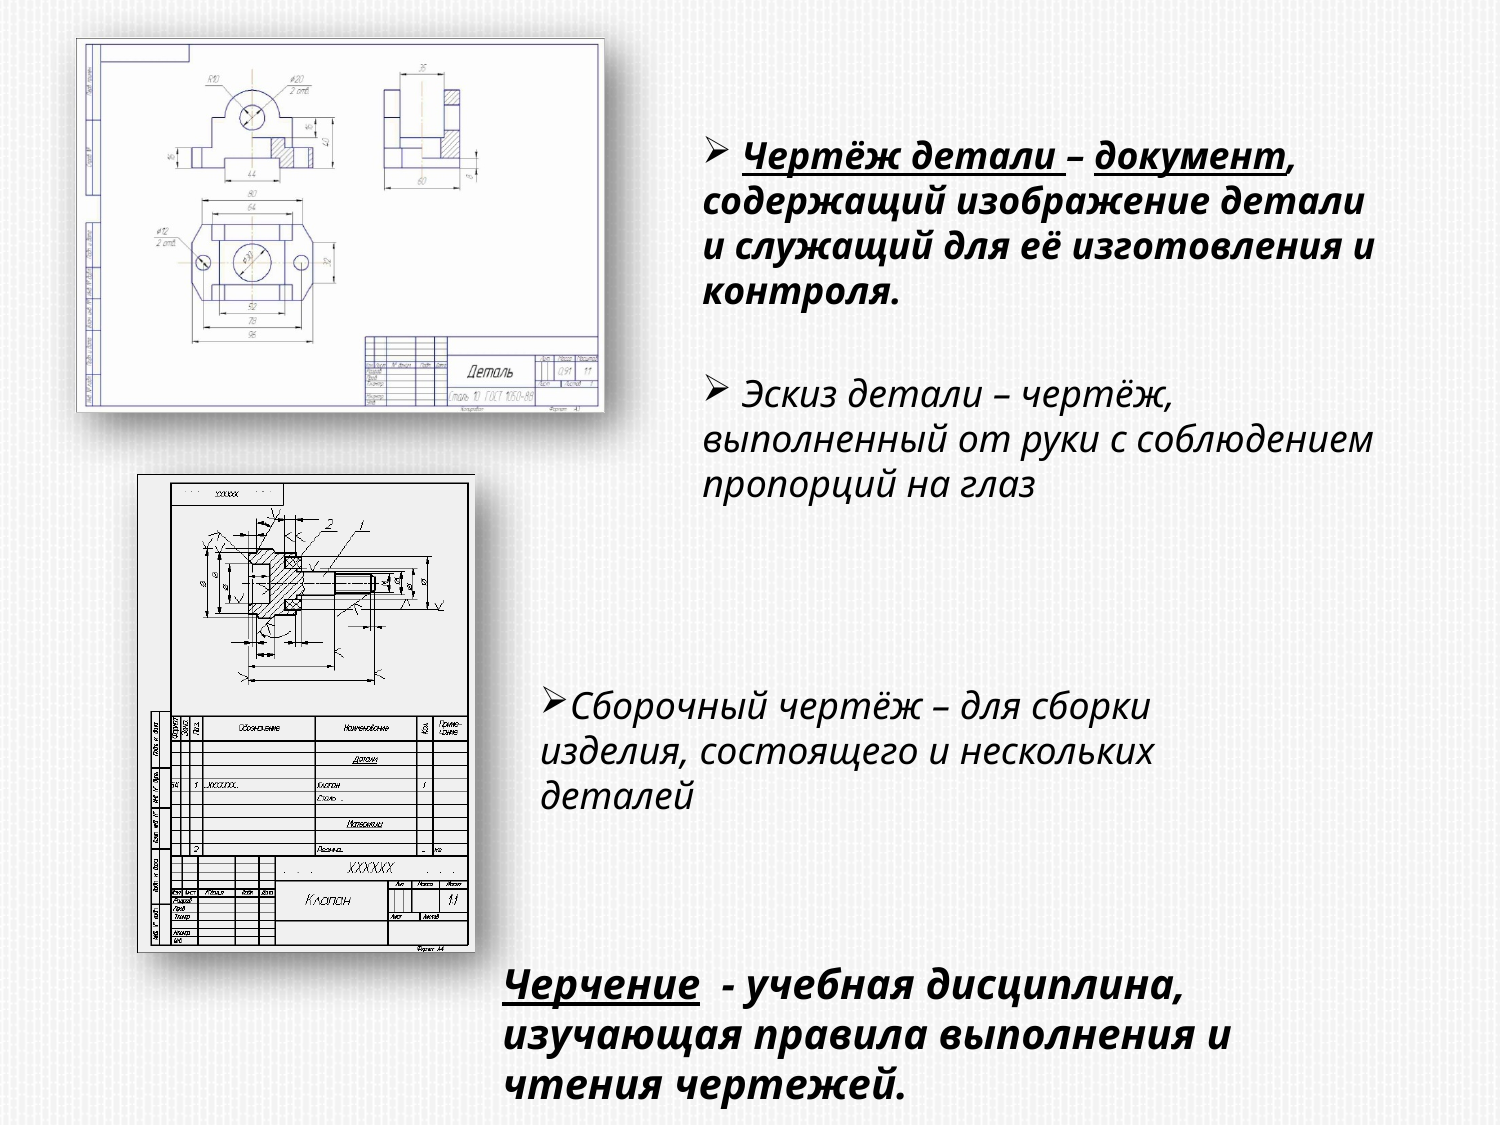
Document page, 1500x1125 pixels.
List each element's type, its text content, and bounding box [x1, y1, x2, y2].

text_box Черчение - учебная дисциплина, изучающая правила выполнения и чтения чертежей. [487, 950, 1388, 1115]
text_box Сборочный чертёж – для сборки изделия, состоящего и нескольких деталей [525, 674, 1325, 825]
text_box Эскиз детали – чертёж, выполненный от руки с соблюдением пропорций на глаз [687, 362, 1400, 513]
text_box Чертёж детали – документ, содержащий изображение детали и служащий для её изготовления и контроля. [687, 124, 1413, 365]
picture [137, 474, 476, 953]
picture [74, 37, 605, 413]
